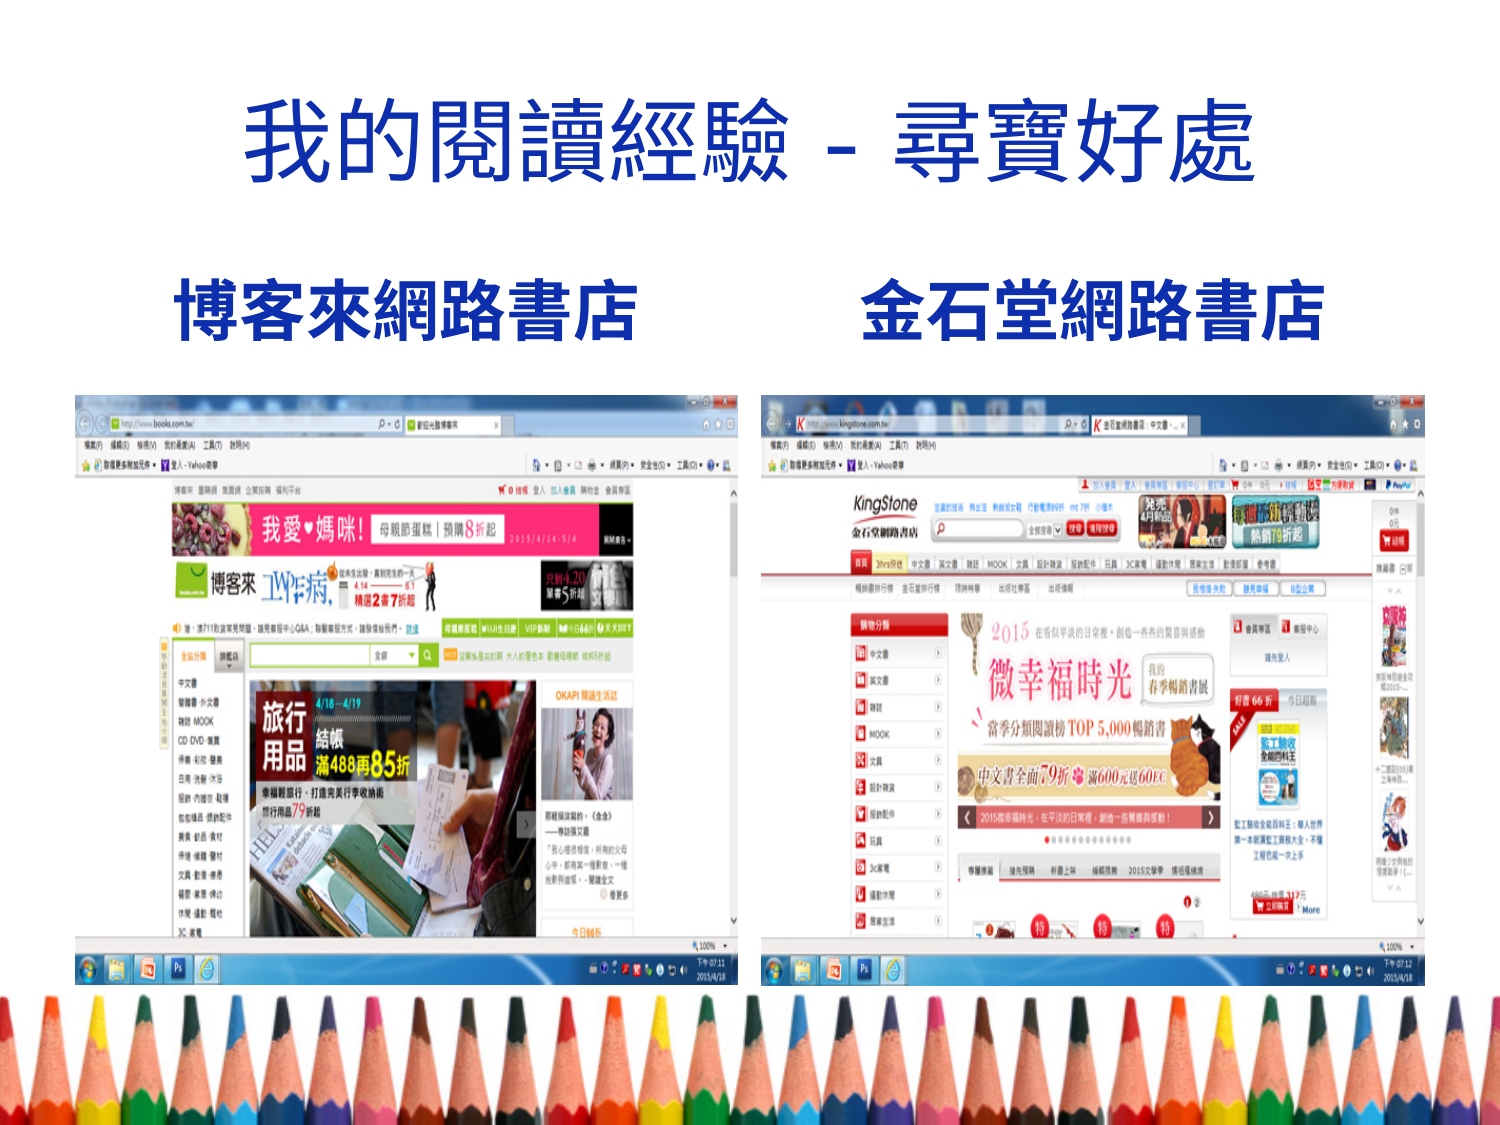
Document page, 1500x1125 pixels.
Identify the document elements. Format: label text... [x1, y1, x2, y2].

title 我的閱讀經驗-尋寶好處 [75, 45, 1425, 233]
picture [0, 0, 1500, 1125]
list 金石堂網路書店 [761, 251, 1425, 357]
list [761, 394, 1426, 986]
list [74, 394, 738, 986]
list 博客來網路書店 [75, 251, 738, 357]
